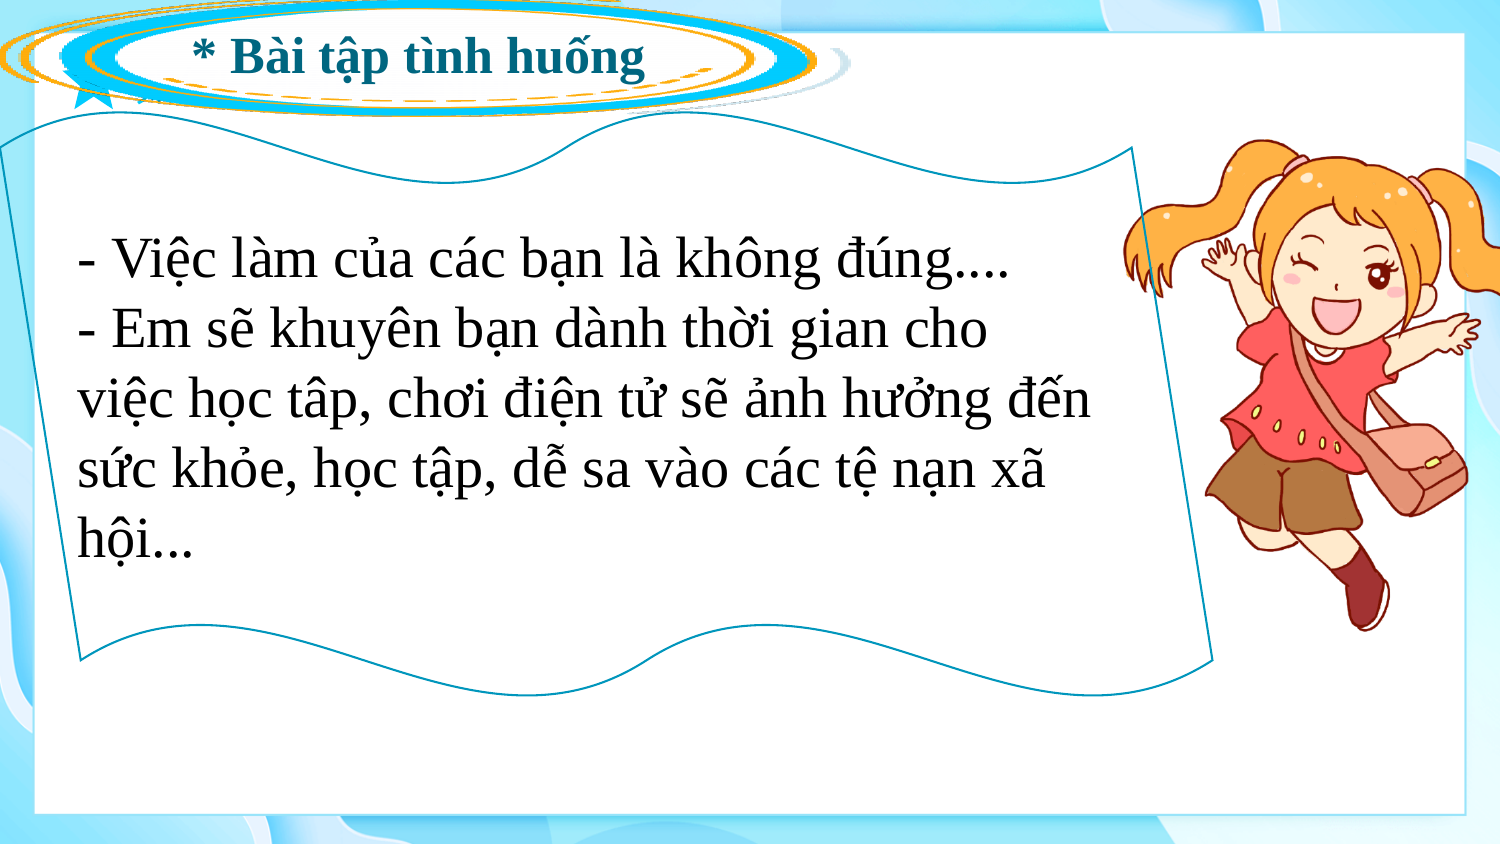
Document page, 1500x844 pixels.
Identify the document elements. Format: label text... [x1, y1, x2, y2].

text_box - Việc làm của các bạn là không đúng.... - Em sẽ khuyên bạn dành thời gian cho việc học tâp, chơi điện tử sẽ ảnh hưởng đến sức khỏe, học tập, dễ sa vào các tệ nạn xã hội... [62, 211, 999, 577]
picture [999, 151, 1210, 694]
picture [116, 9, 776, 108]
text_box [66, 577, 999, 697]
picture [0, 0, 1500, 844]
picture [83, 34, 132, 83]
text_box [0, 117, 999, 549]
